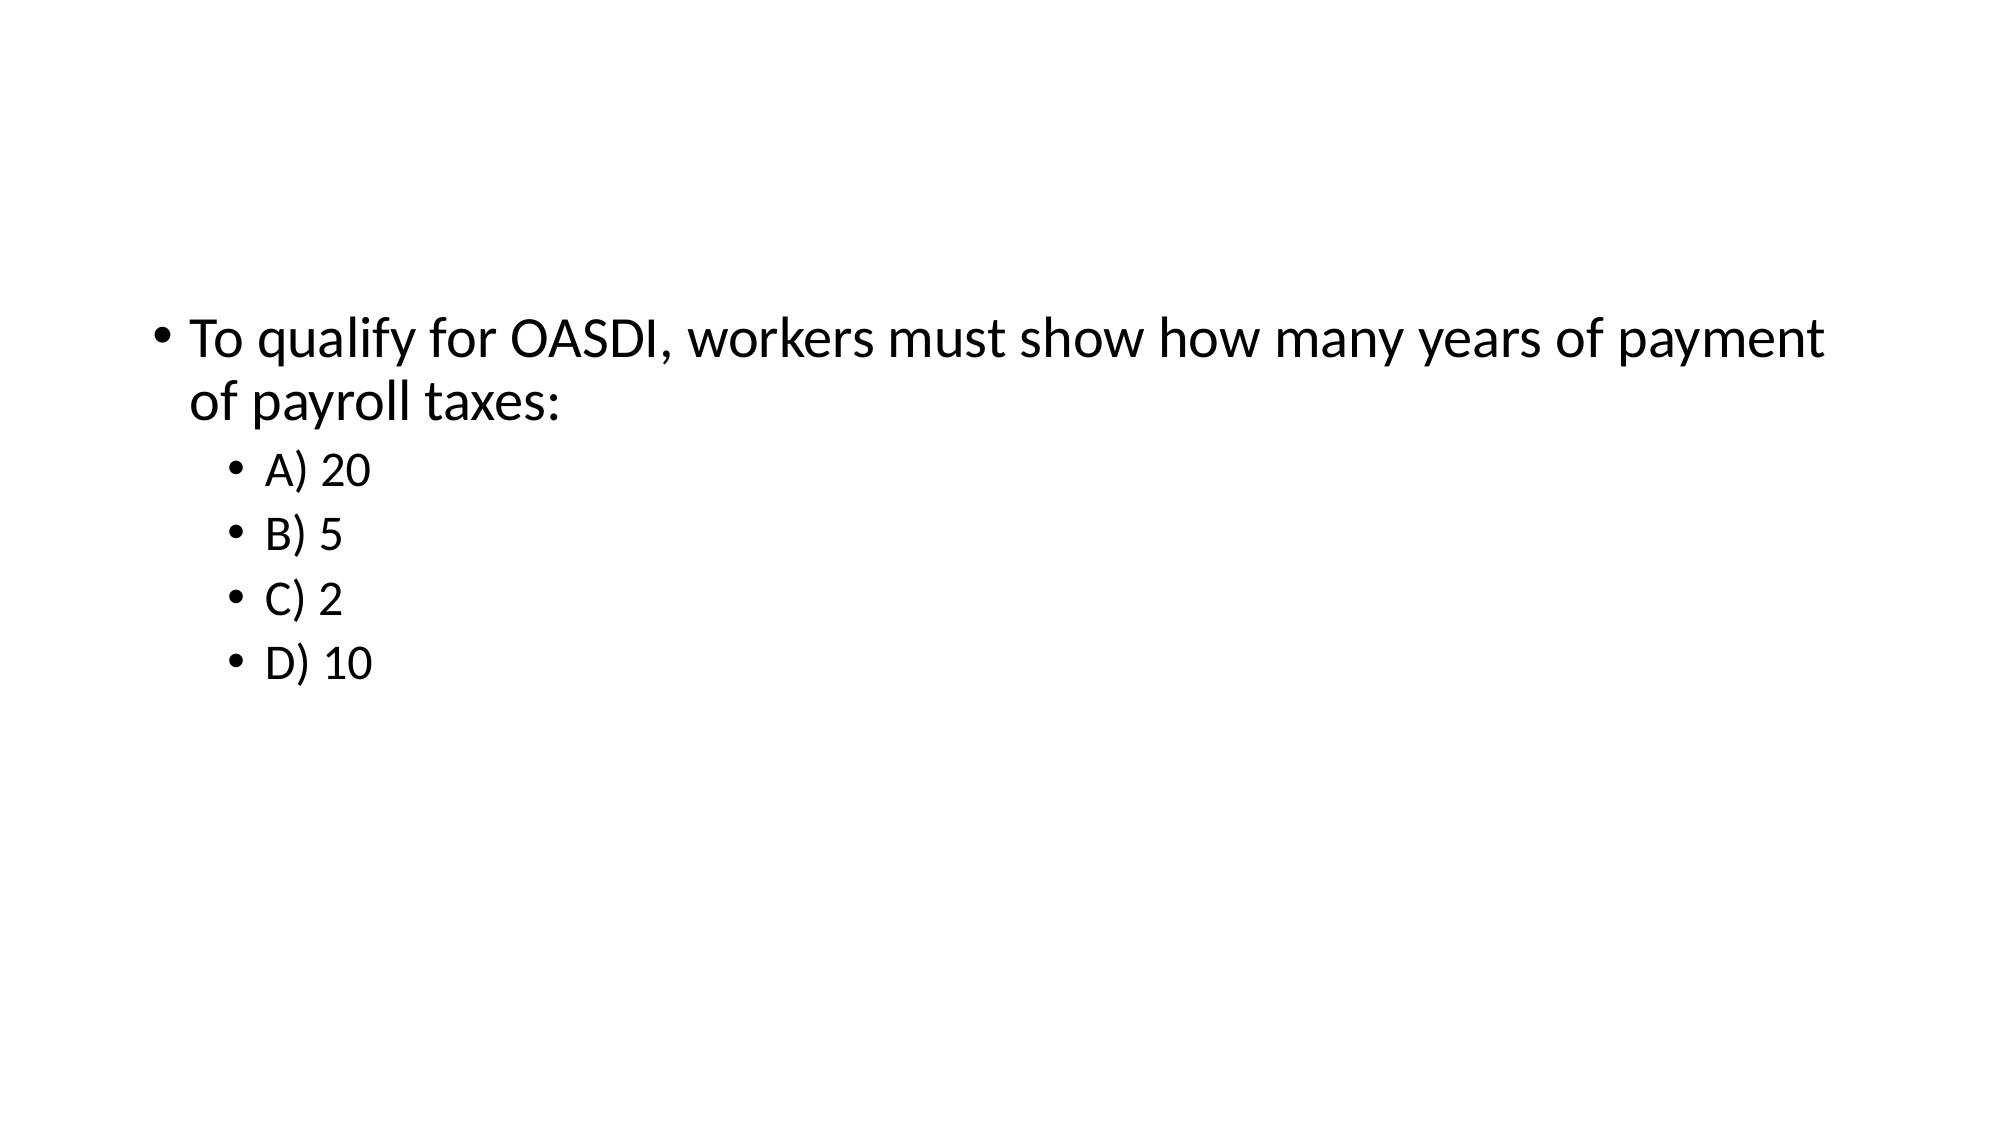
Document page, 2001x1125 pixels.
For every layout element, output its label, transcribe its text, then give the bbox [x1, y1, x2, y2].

list To qualify for OASDI, workers must show how many years of payment of payroll taxes: A) 20 B) 5 C) 2 D) 10 [137, 299, 1863, 1014]
